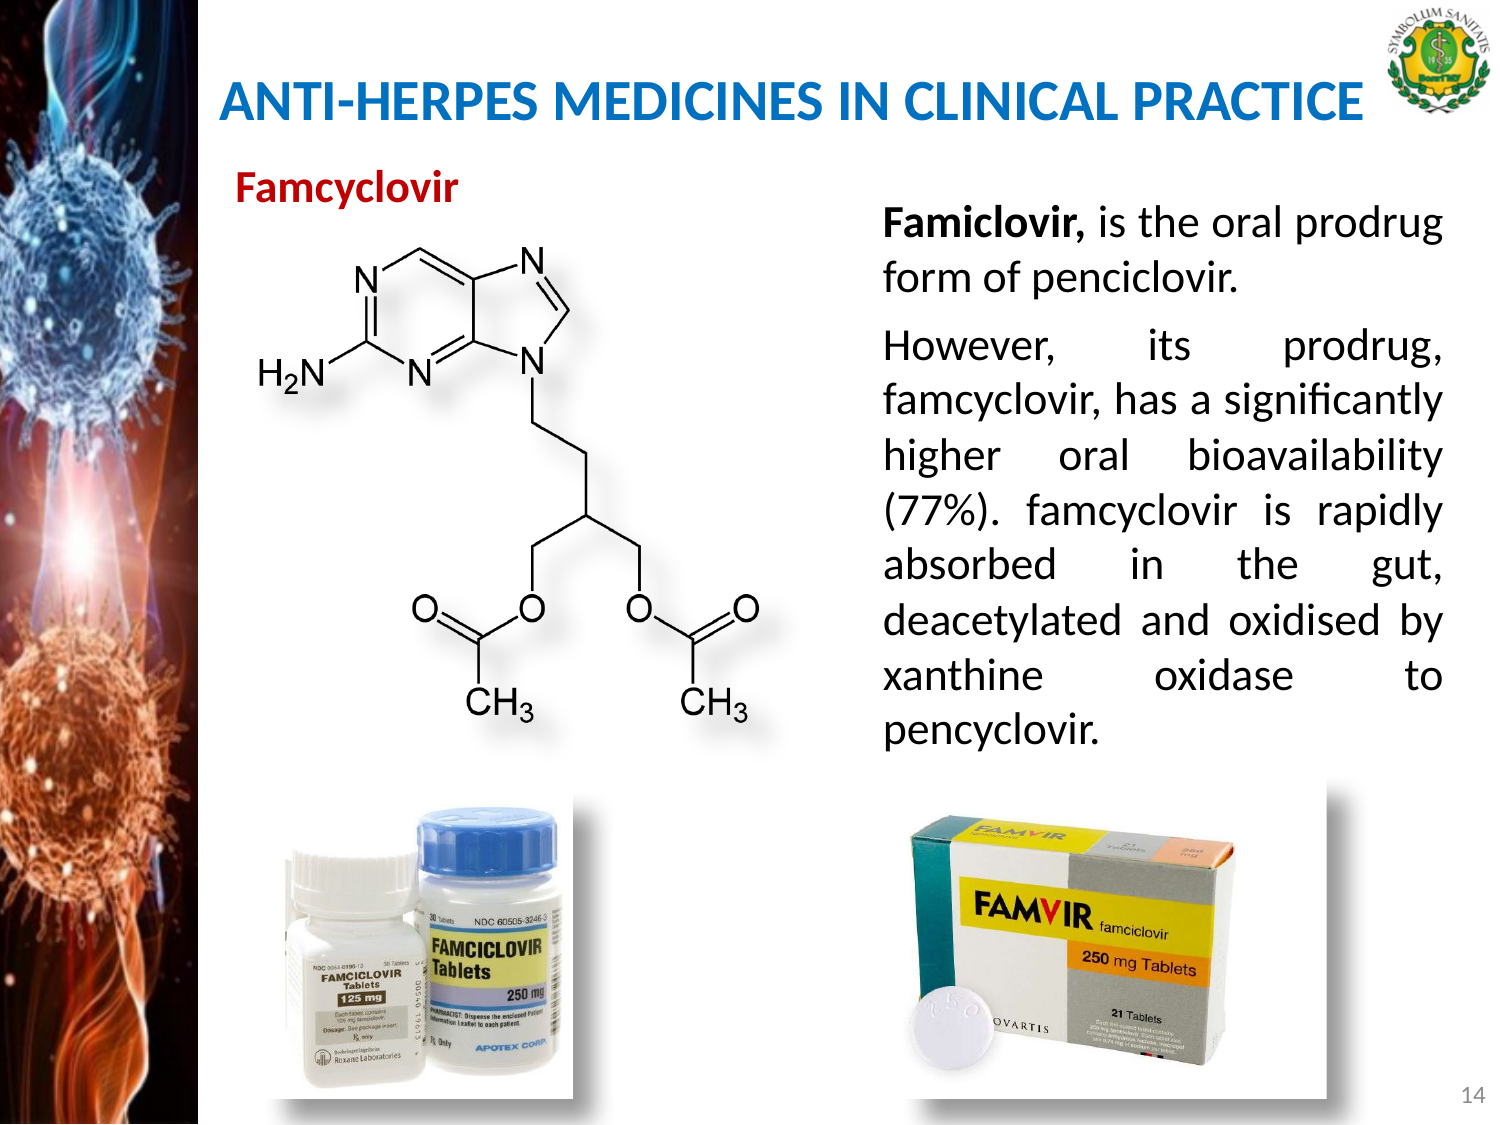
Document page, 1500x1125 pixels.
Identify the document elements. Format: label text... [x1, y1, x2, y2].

picture [0, 0, 198, 1124]
picture [265, 791, 574, 1099]
picture [253, 243, 765, 726]
picture [903, 774, 1327, 1099]
text_box Famiclovir, is the oral prodrug form of penciclovir. However, its prodrug, famcyclovir, has a significantly higher oral bioavailability (77%). famcyclovir is rapidly absorbed in the gut, deacetylated and oxidised by xanthine oxidase to pencyclovir. [868, 184, 1459, 762]
text_box Famcyclovir [220, 149, 475, 219]
text_box Anti-herpes medicines in clinical practice [203, 30, 1388, 173]
picture [1387, 6, 1492, 115]
slide_number 14 [1406, 1063, 1500, 1124]
